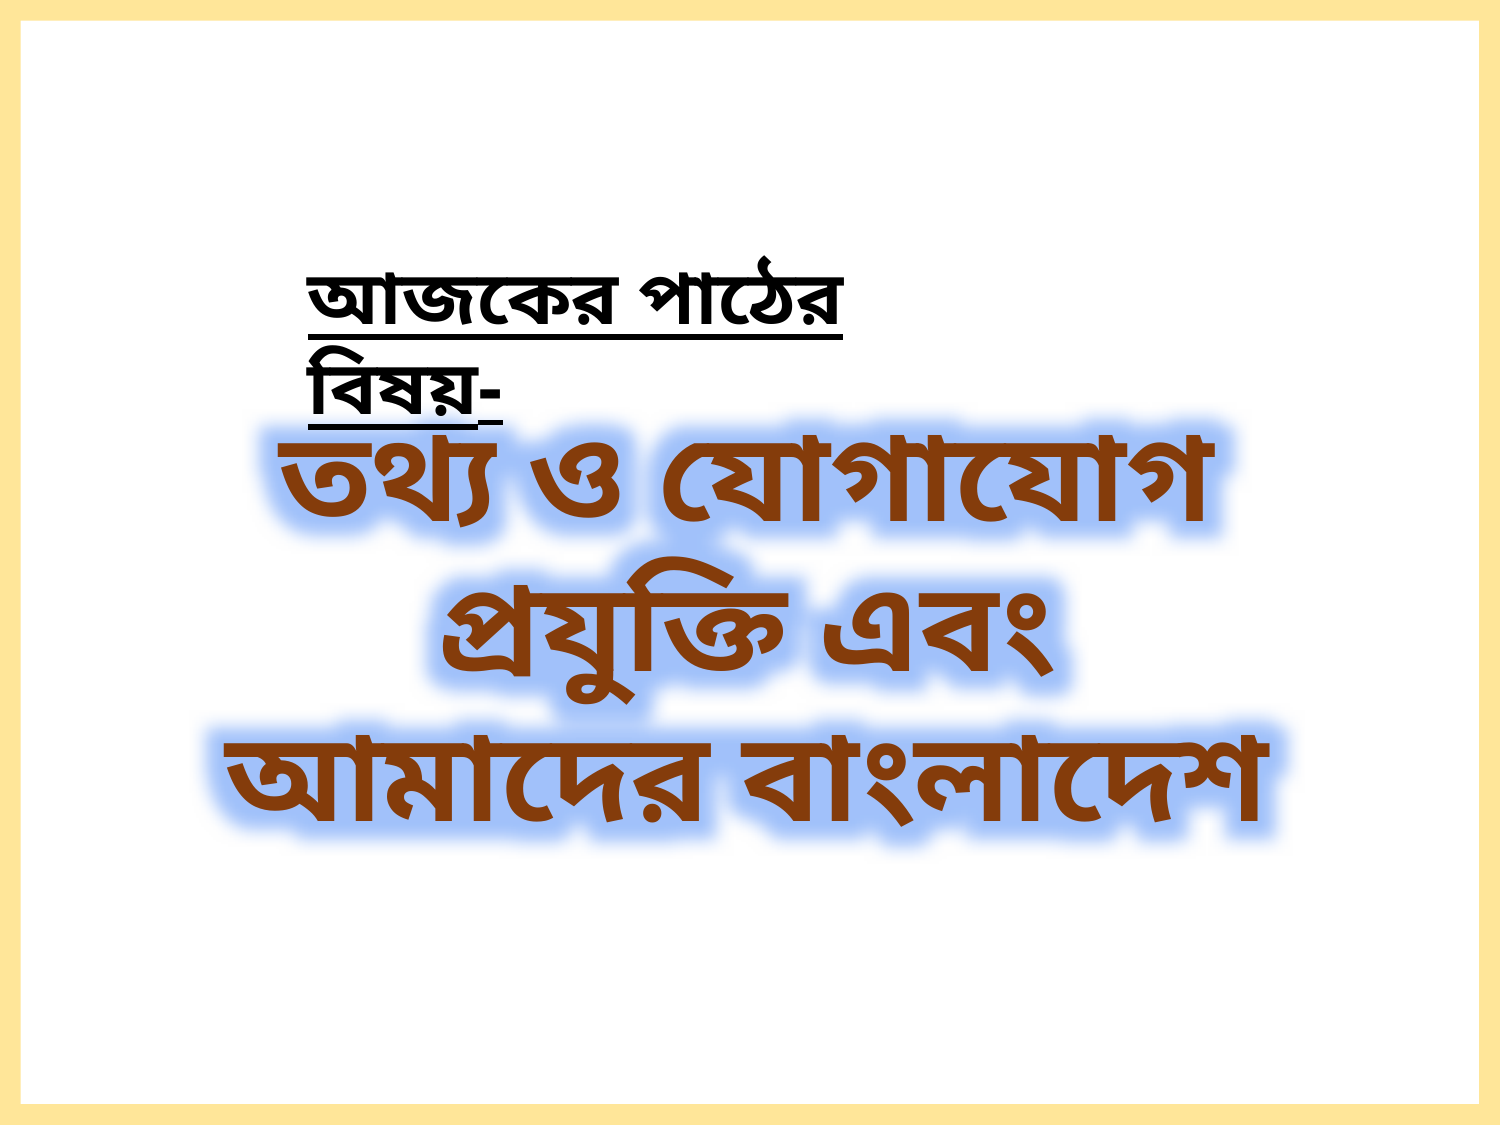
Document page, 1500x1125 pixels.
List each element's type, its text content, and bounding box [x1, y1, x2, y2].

text_box [0, 0, 1500, 1125]
text_box আজকের পাঠের বিষয়- [293, 241, 991, 437]
text_box তথ্য ও যোগাযোগ প্রযুক্তি এবং আমাদের বাংলাদেশ [72, 399, 1422, 844]
